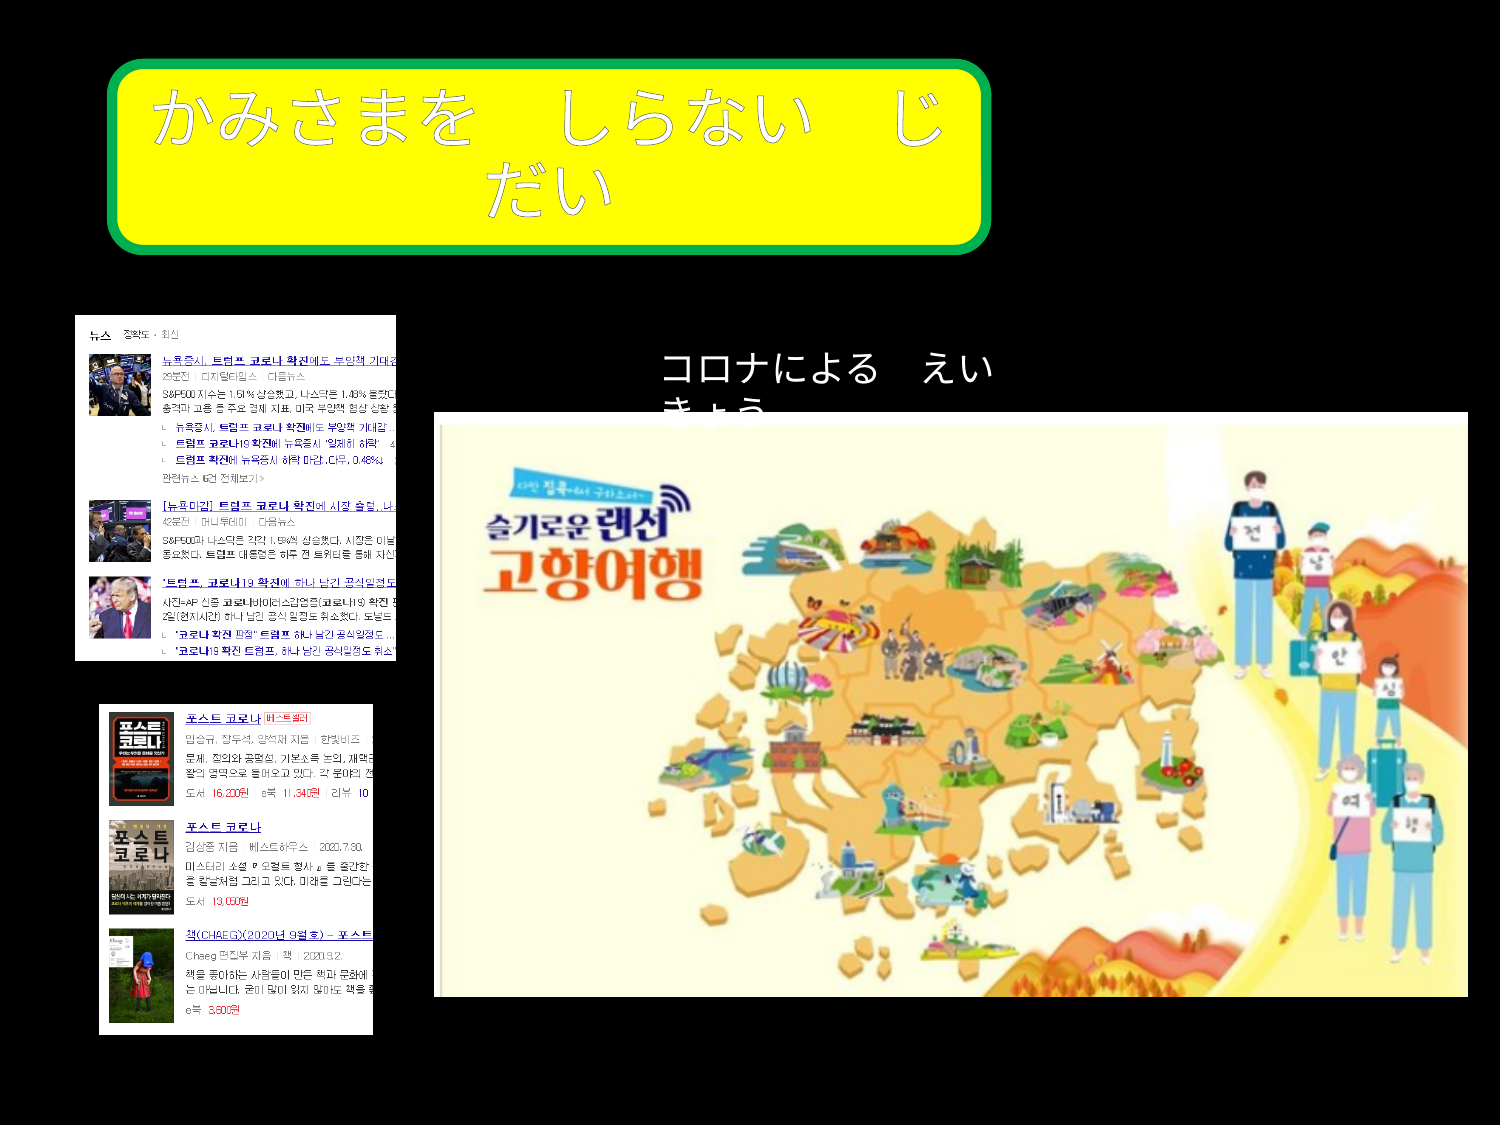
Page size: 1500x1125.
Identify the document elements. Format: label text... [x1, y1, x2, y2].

text_box コロナによる えいきょう [643, 338, 1081, 410]
picture [434, 411, 1469, 997]
picture [75, 315, 396, 662]
text_box かみさまを しらない じだい [109, 61, 989, 253]
picture [98, 704, 373, 1036]
